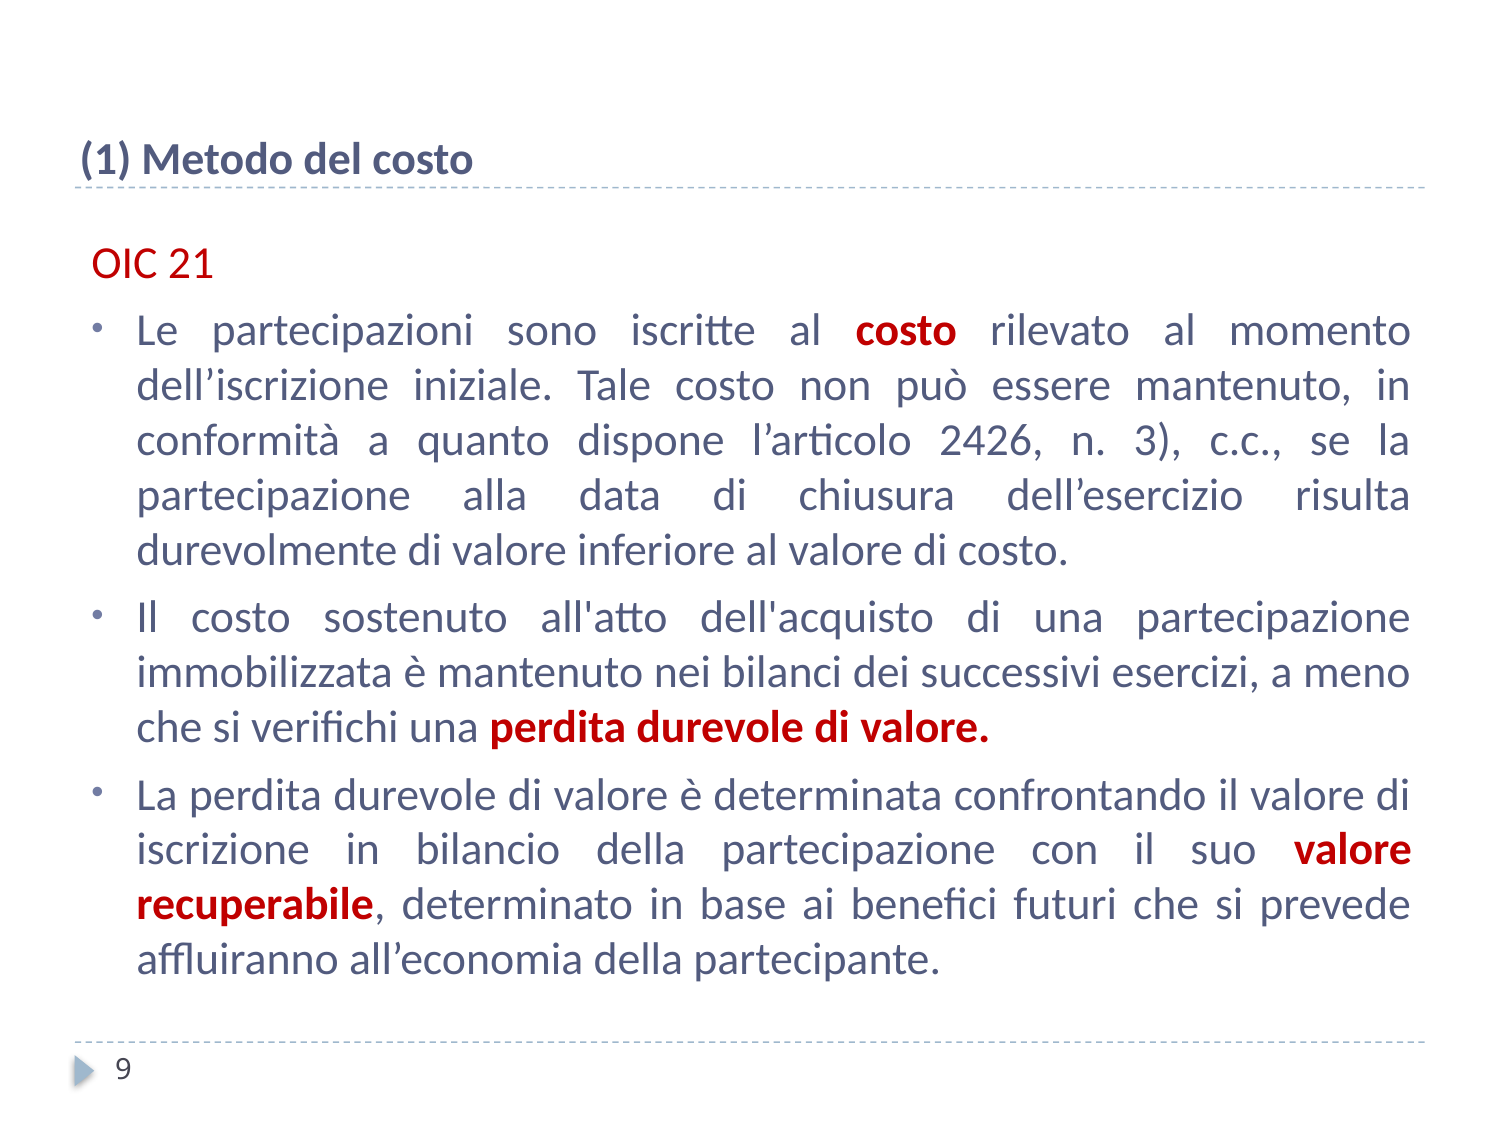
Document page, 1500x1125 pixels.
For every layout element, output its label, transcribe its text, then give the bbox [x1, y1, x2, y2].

list [75, 200, 1425, 1010]
text_box (1) Metodo del costo [64, 121, 1483, 269]
text_box OIC 21 Le partecipazioni sono iscritte al costo rilevato al momento dell’iscrizione iniziale. Tale costo non può essere mantenuto, in conformità a quanto dispone l’articolo 2426, n. 3), c.c., se la partecipazione alla data di chiusura dell’esercizio risulta durevolmente di valore inferiore al valore di costo. Il costo sostenuto all'atto dell'acquisto di una partecipazione immobilizzata è mantenuto nei bilanci dei successivi esercizi, a meno che si verifichi una perdita durevole di valore. La perdita durevole di valore è determinata confrontando il valore di iscrizione in bilancio della partecipazione con il suo valore recuperabile, determinato in base ai benefici futuri che si prevede affluiranno all’economia della partecipante. [76, 224, 1427, 1071]
slide_number 9 [100, 1042, 426, 1103]
